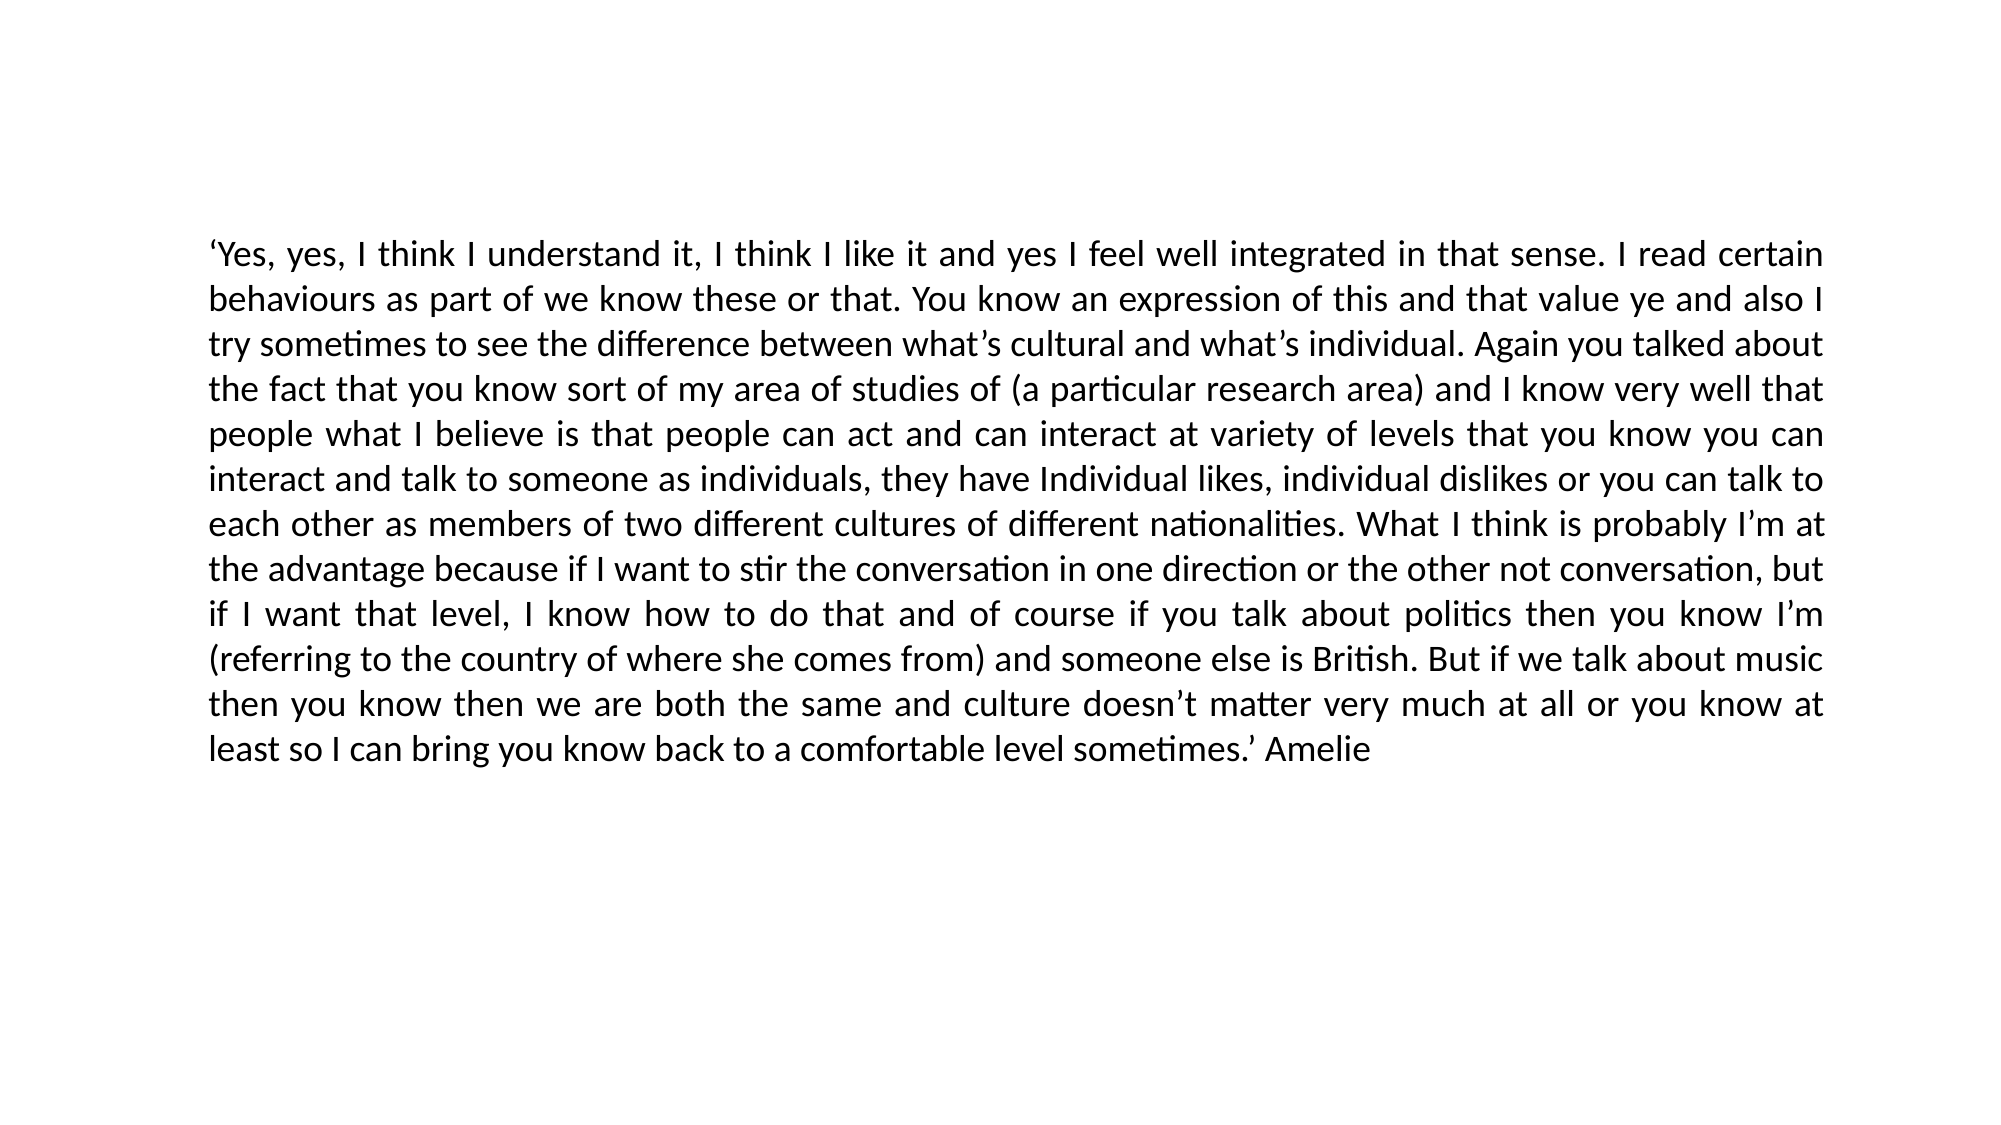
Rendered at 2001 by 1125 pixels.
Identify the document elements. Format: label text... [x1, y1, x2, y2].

text_box ‘Yes, yes, I think I understand it, I think I like it and yes I feel well integrated in that sense. I read certain behaviours as part of we know these or that. You know an expression of this and that value ye and also I try sometimes to see the difference between what’s cultural and what’s individual. Again you talked about the fact that you know sort of my area of studies of (a particular research area) and I know very well that people what I believe is that people can act and can interact at variety of levels that you know you can interact and talk to someone as individuals, they have Individual likes, individual dislikes or you can talk to each other as members of two different cultures of different nationalities. What I think is probably I’m at the advantage because if I want to stir the conversation in one direction or the other not conversation, but if I want that level, I know how to do that and of course if you talk about politics then you know I’m (referring to the country of where she comes from) and someone else is British. But if we talk about music then you know then we are both the same and culture doesn’t matter very much at all or you know at least so I can bring you know back to a comfortable level sometimes.’ Amelie [193, 221, 1841, 777]
